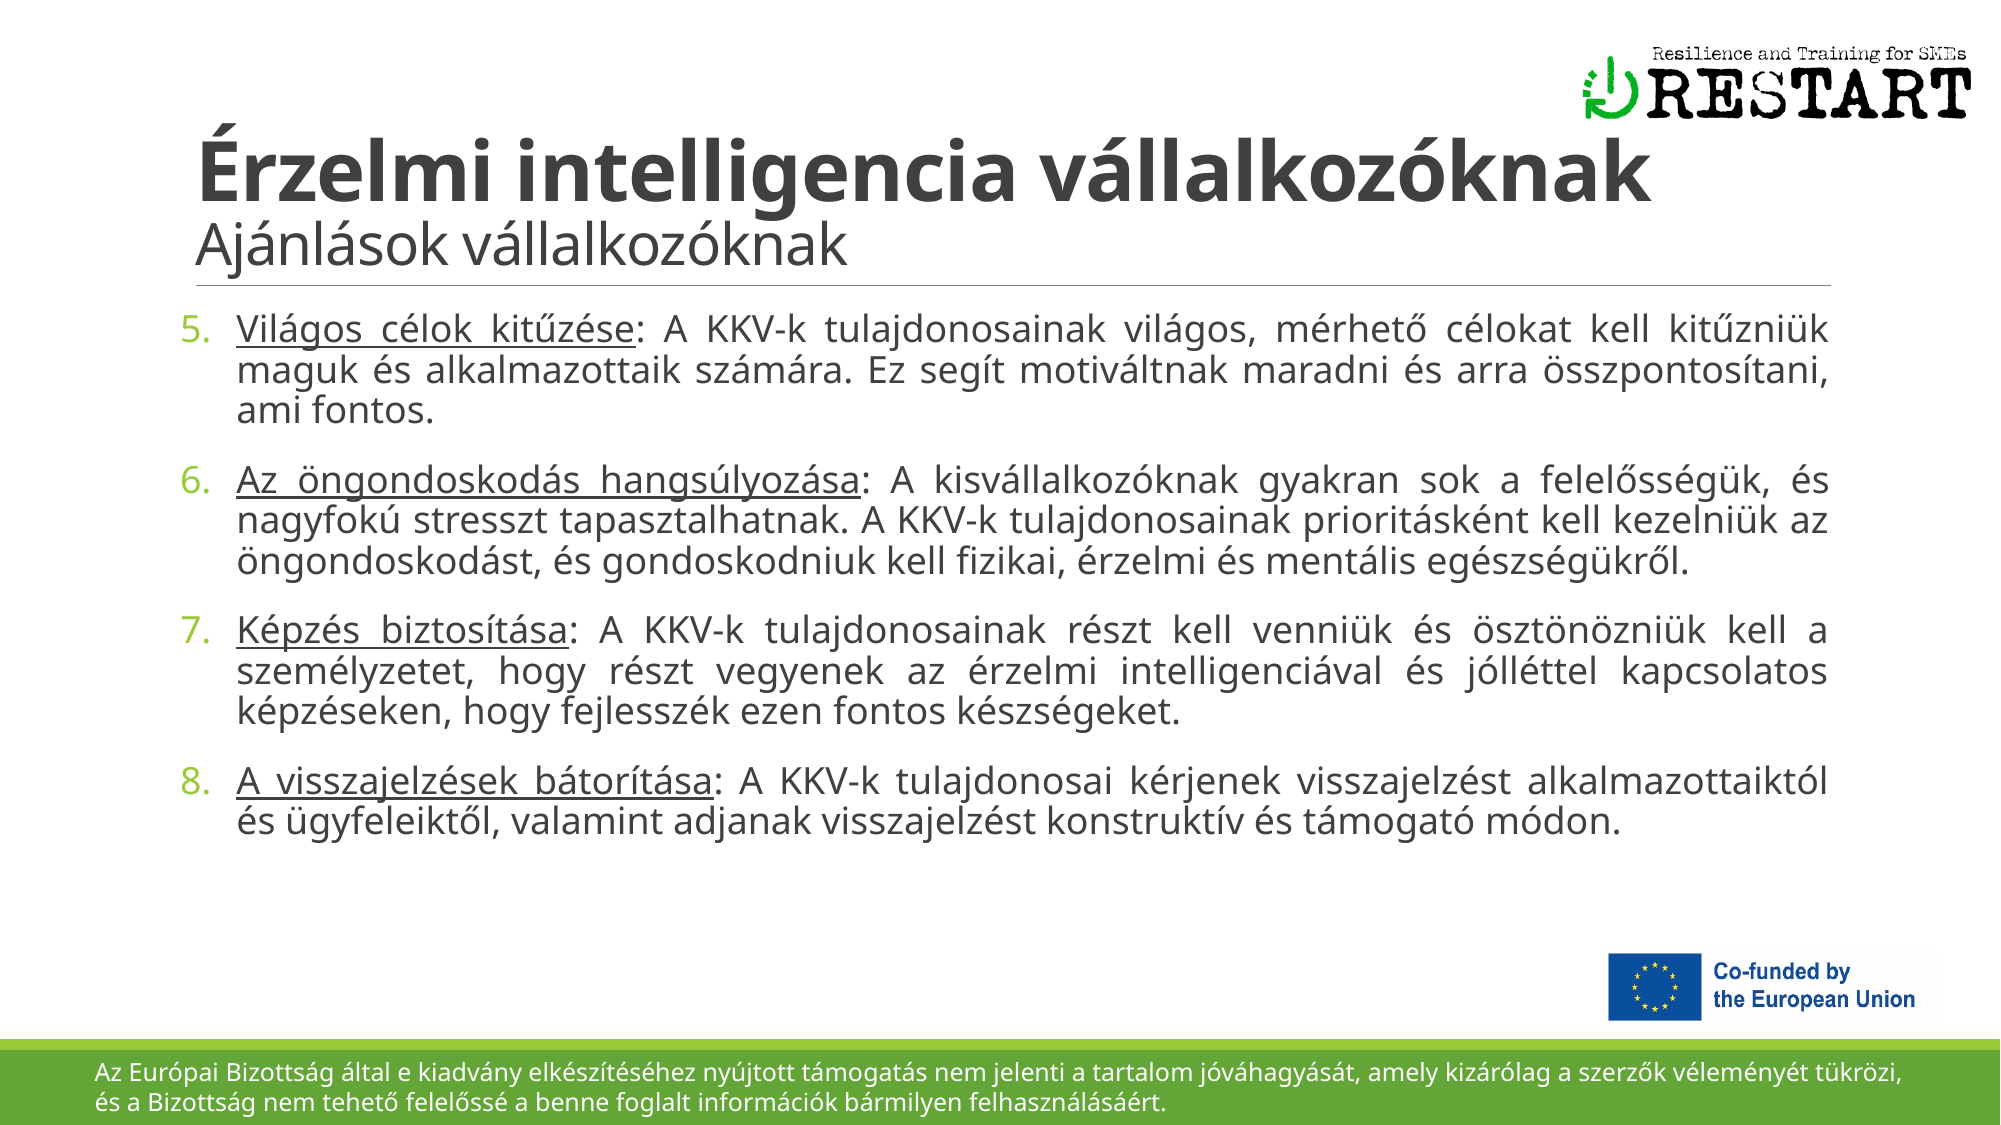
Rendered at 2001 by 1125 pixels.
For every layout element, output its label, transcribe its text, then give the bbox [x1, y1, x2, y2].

list Világos célok kitűzése: A KKV-k tulajdonosainak világos, mérhető célokat kell kitűzniük maguk és alkalmazottaik számára. Ez segít motiváltnak maradni és arra összpontosítani, ami fontos. Az öngondoskodás hangsúlyozása: A kisvállalkozóknak gyakran sok a felelősségük, és nagyfokú stresszt tapasztalhatnak. A KKV-k tulajdonosainak prioritásként kell kezelniük az öngondoskodást, és gondoskodniuk kell fizikai, érzelmi és mentális egészségükről. Képzés biztosítása: A KKV-k tulajdonosainak részt kell venniük és ösztönözniük kell a személyzetet, hogy részt vegyenek az érzelmi intelligenciával és jólléttel kapcsolatos képzéseken, hogy fejlesszék ezen fontos készségeket. A visszajelzések bátorítása: A KKV-k tulajdonosai kérjenek visszajelzést alkalmazottaiktól és ügyfeleiktől, valamint adjanak visszajelzést konstruktív és támogató módon. [180, 302, 1830, 963]
picture [1604, 949, 1938, 1026]
picture [1582, 46, 1971, 119]
title Érzelmi intelligencia vállalkozóknak Ajánlások vállalkozóknak [180, 47, 1830, 285]
text_box Az Európai Bizottság által e kiadvány elkészítéséhez nyújtott támogatás nem jelenti a tartalom jóváhagyását, amely kizárólag a szerzők véleményét tükrözi, és a Bizottság nem tehető felelőssé a benne foglalt információk bármilyen felhasználásáért. [79, 1049, 1925, 1124]
